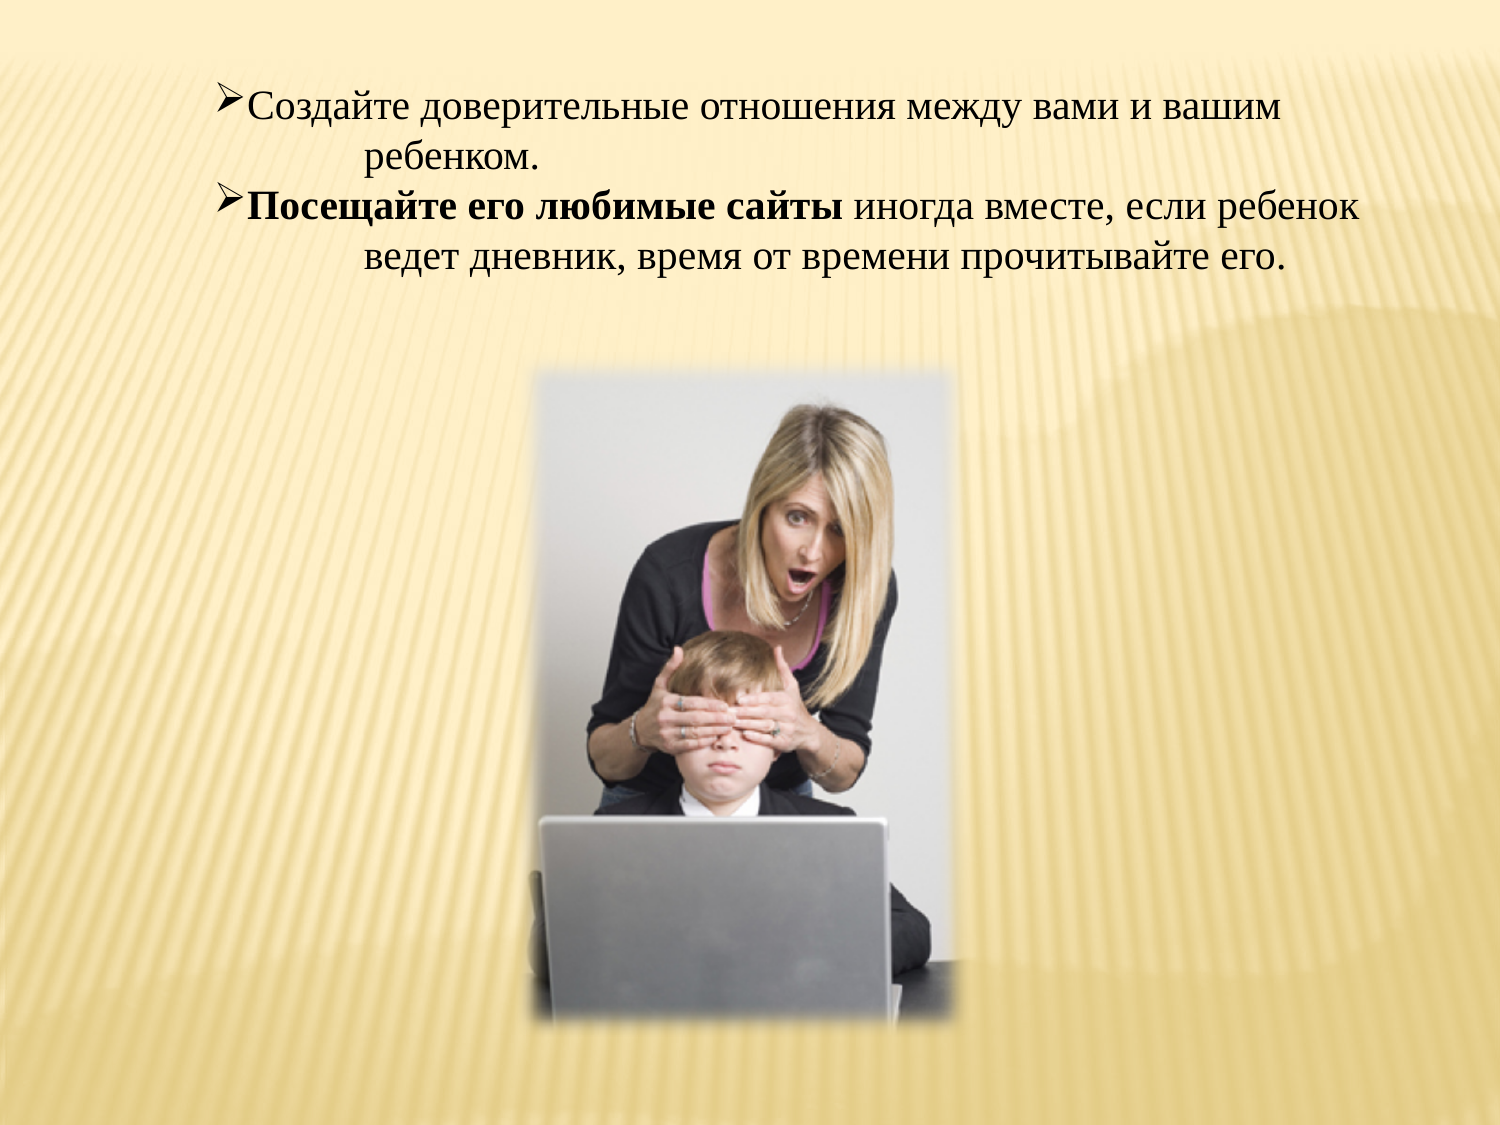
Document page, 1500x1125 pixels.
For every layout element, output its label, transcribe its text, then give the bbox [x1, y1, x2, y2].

picture [515, 351, 972, 1039]
text_box Создайте доверительные отношения между вами и вашим ребенком. Посещайте его любимые сайты иногда вместе, если ребенок ведет дневник, время от времени прочитывайте его. [199, 70, 1407, 286]
